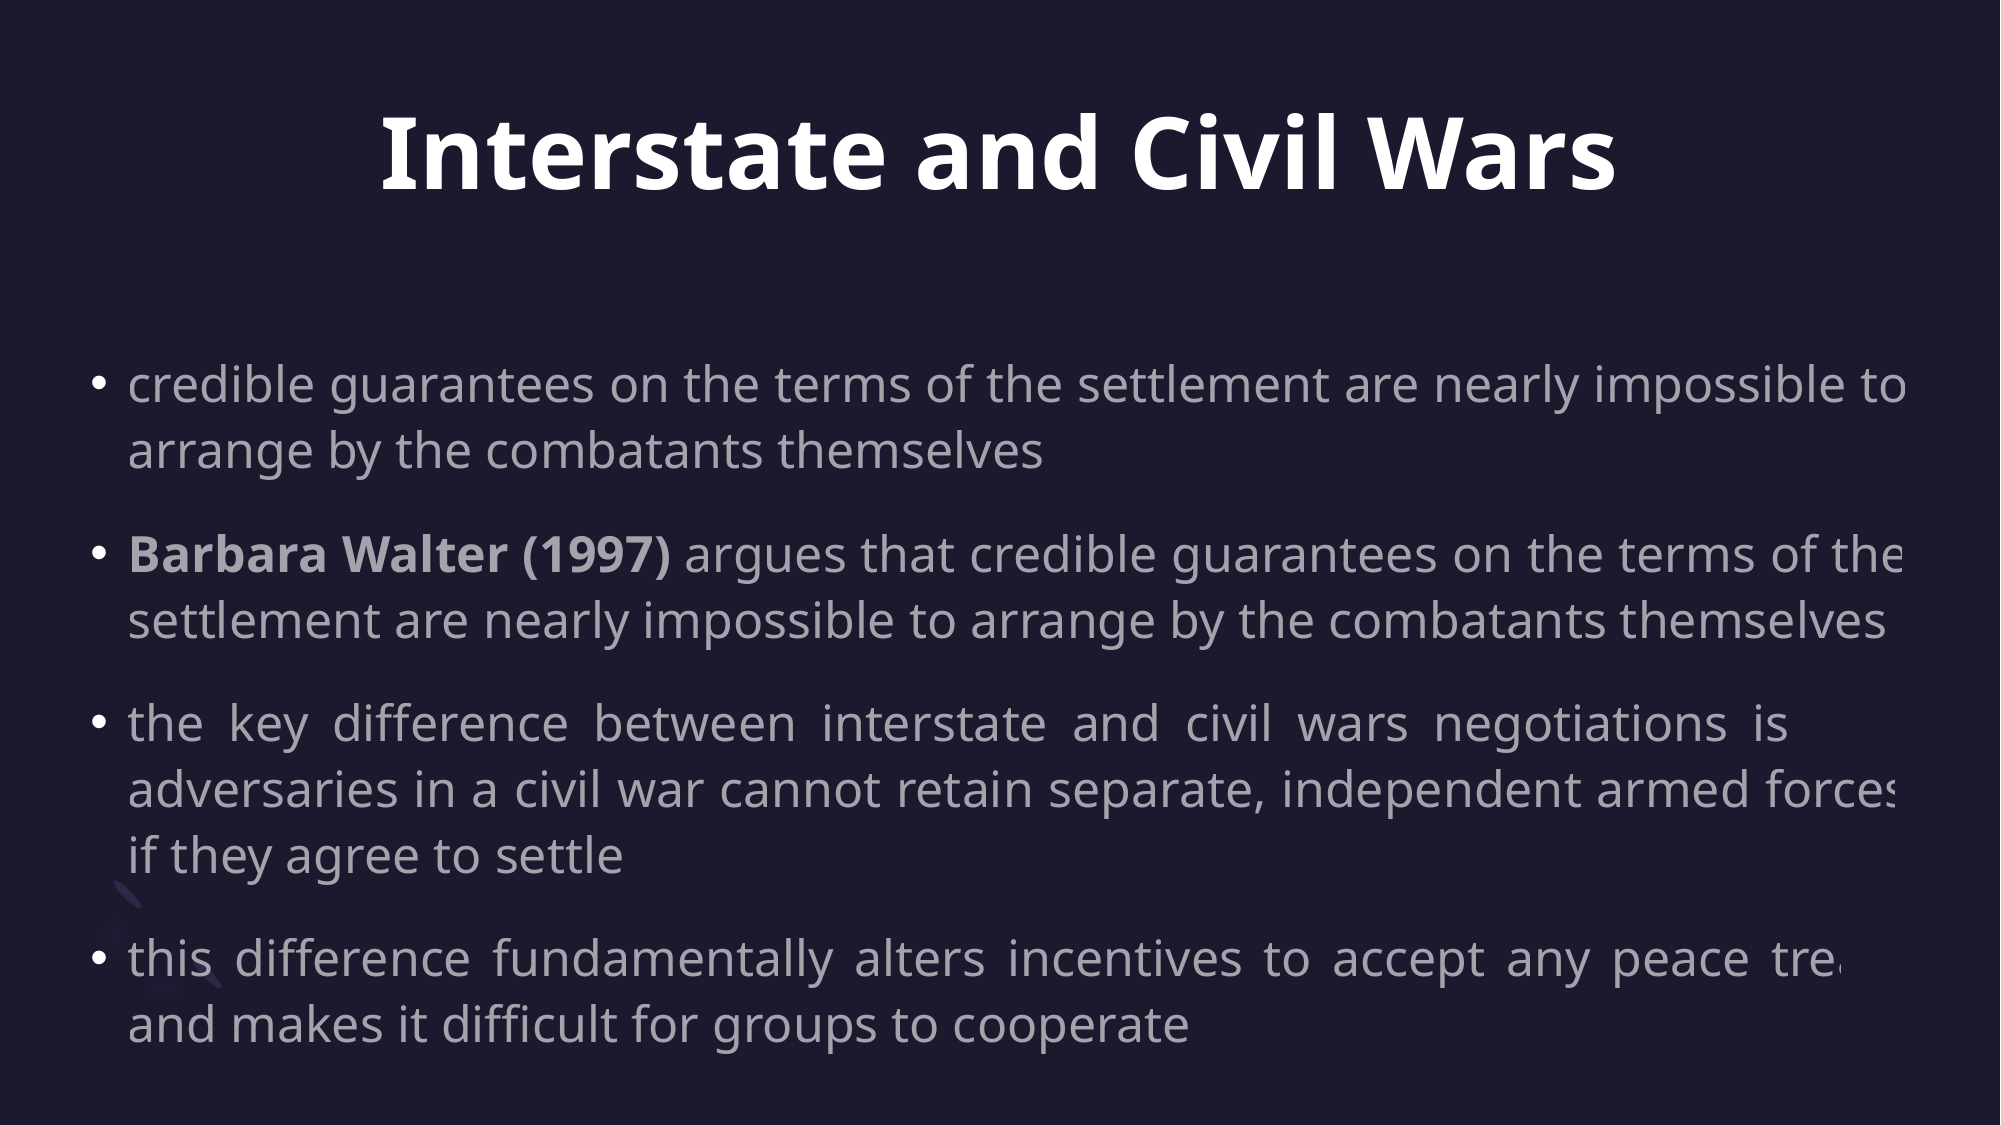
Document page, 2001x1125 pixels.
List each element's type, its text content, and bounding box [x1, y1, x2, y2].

title Interstate and Civil Wars [90, 90, 1910, 309]
list credible guarantees on the terms of the settlement are nearly impossible to arrange by the combatants themselves Barbara Walter (1997) argues that credible guarantees on the terms of the settlement are nearly impossible to arrange by the combatants themselves the key difference between interstate and civil wars negotiations is that adversaries in a civil war cannot retain separate, independent armed forces if they agree to settle this difference fundamentally alters incentives to accept any peace treaty and makes it difficult for groups to cooperate [90, 346, 1910, 1035]
